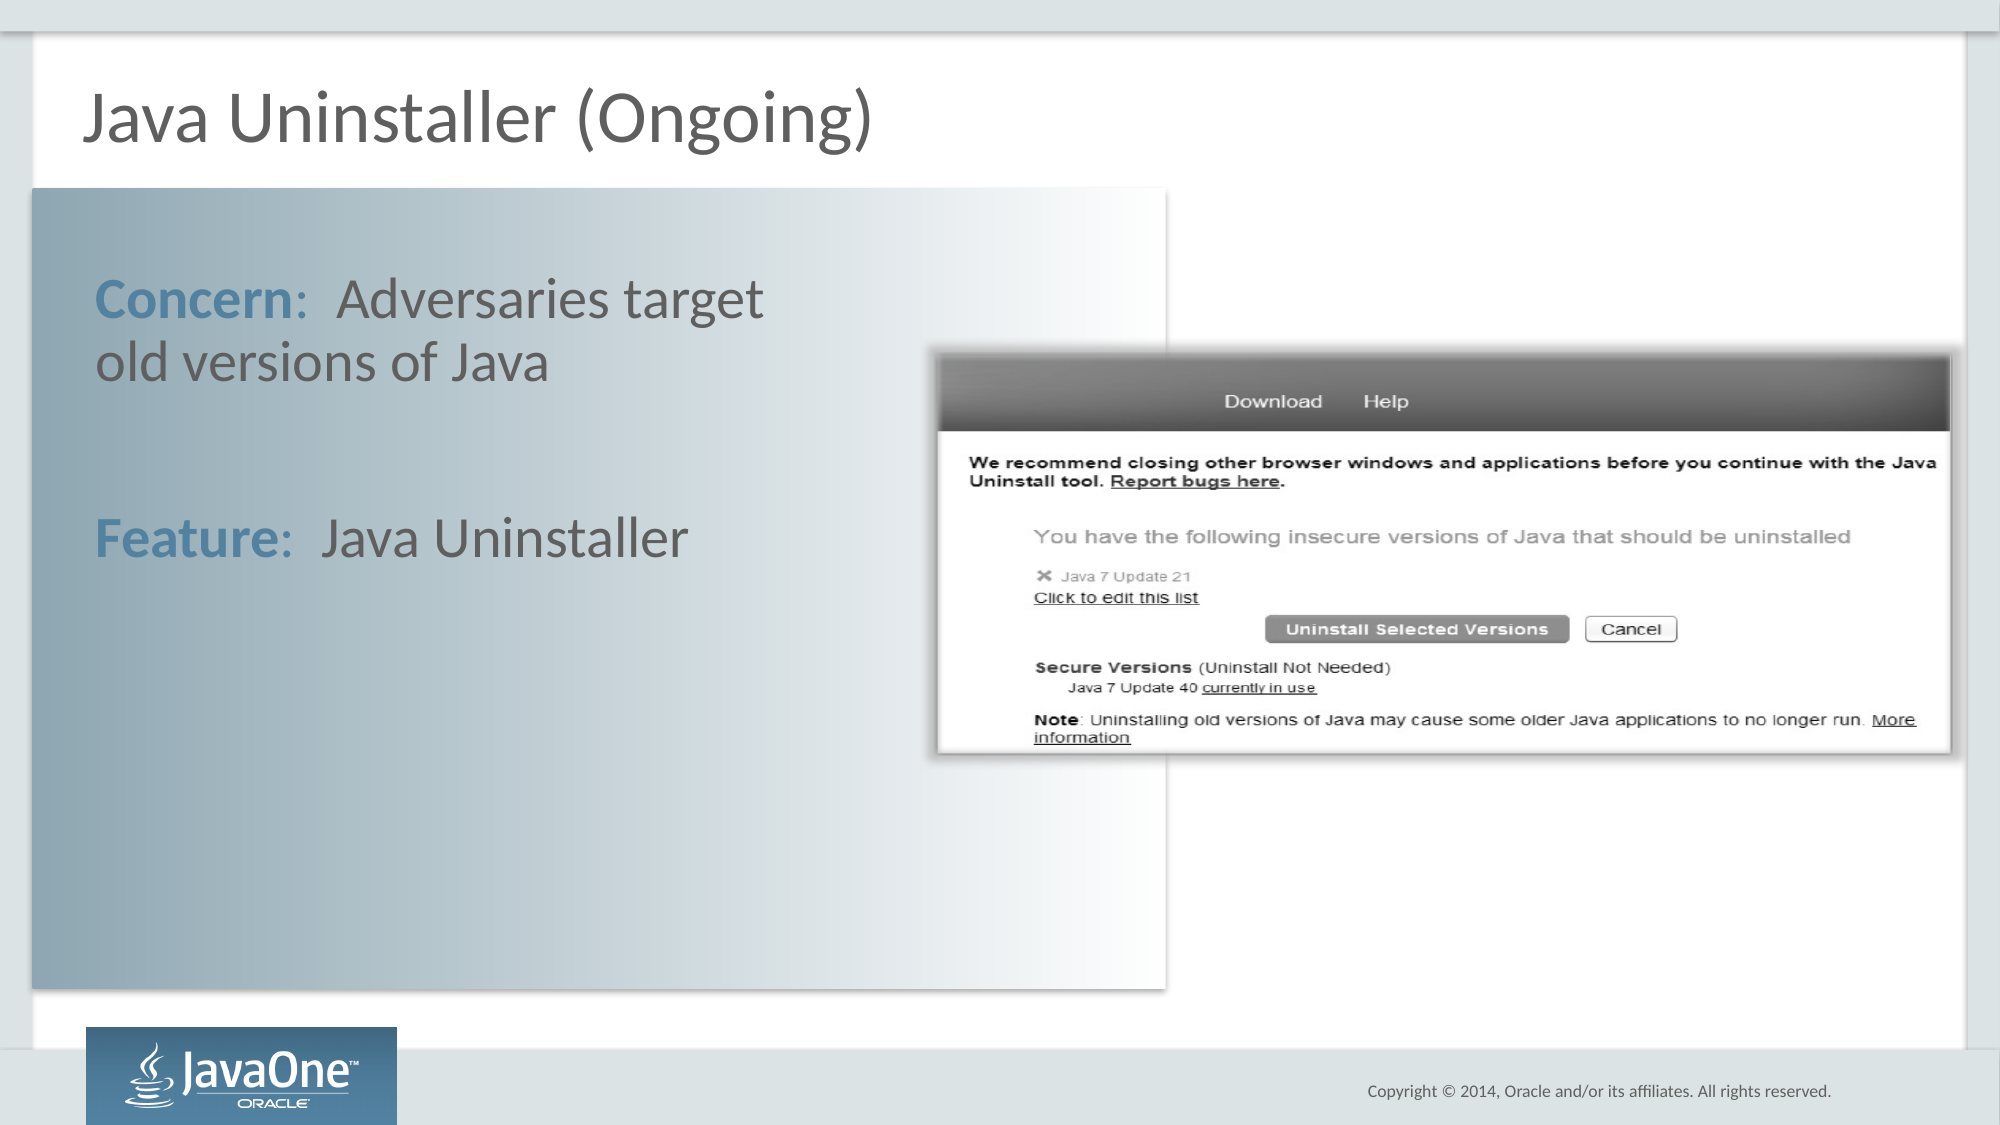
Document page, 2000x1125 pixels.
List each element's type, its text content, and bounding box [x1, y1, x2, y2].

picture [86, 1027, 397, 1125]
list Concern: Adversaries target old versions of Java Feature: Java Uninstaller [95, 268, 815, 924]
text_box [32, 188, 1166, 990]
picture [937, 355, 1950, 753]
text_box Java Uninstaller (Ongoing) [62, 57, 1896, 158]
